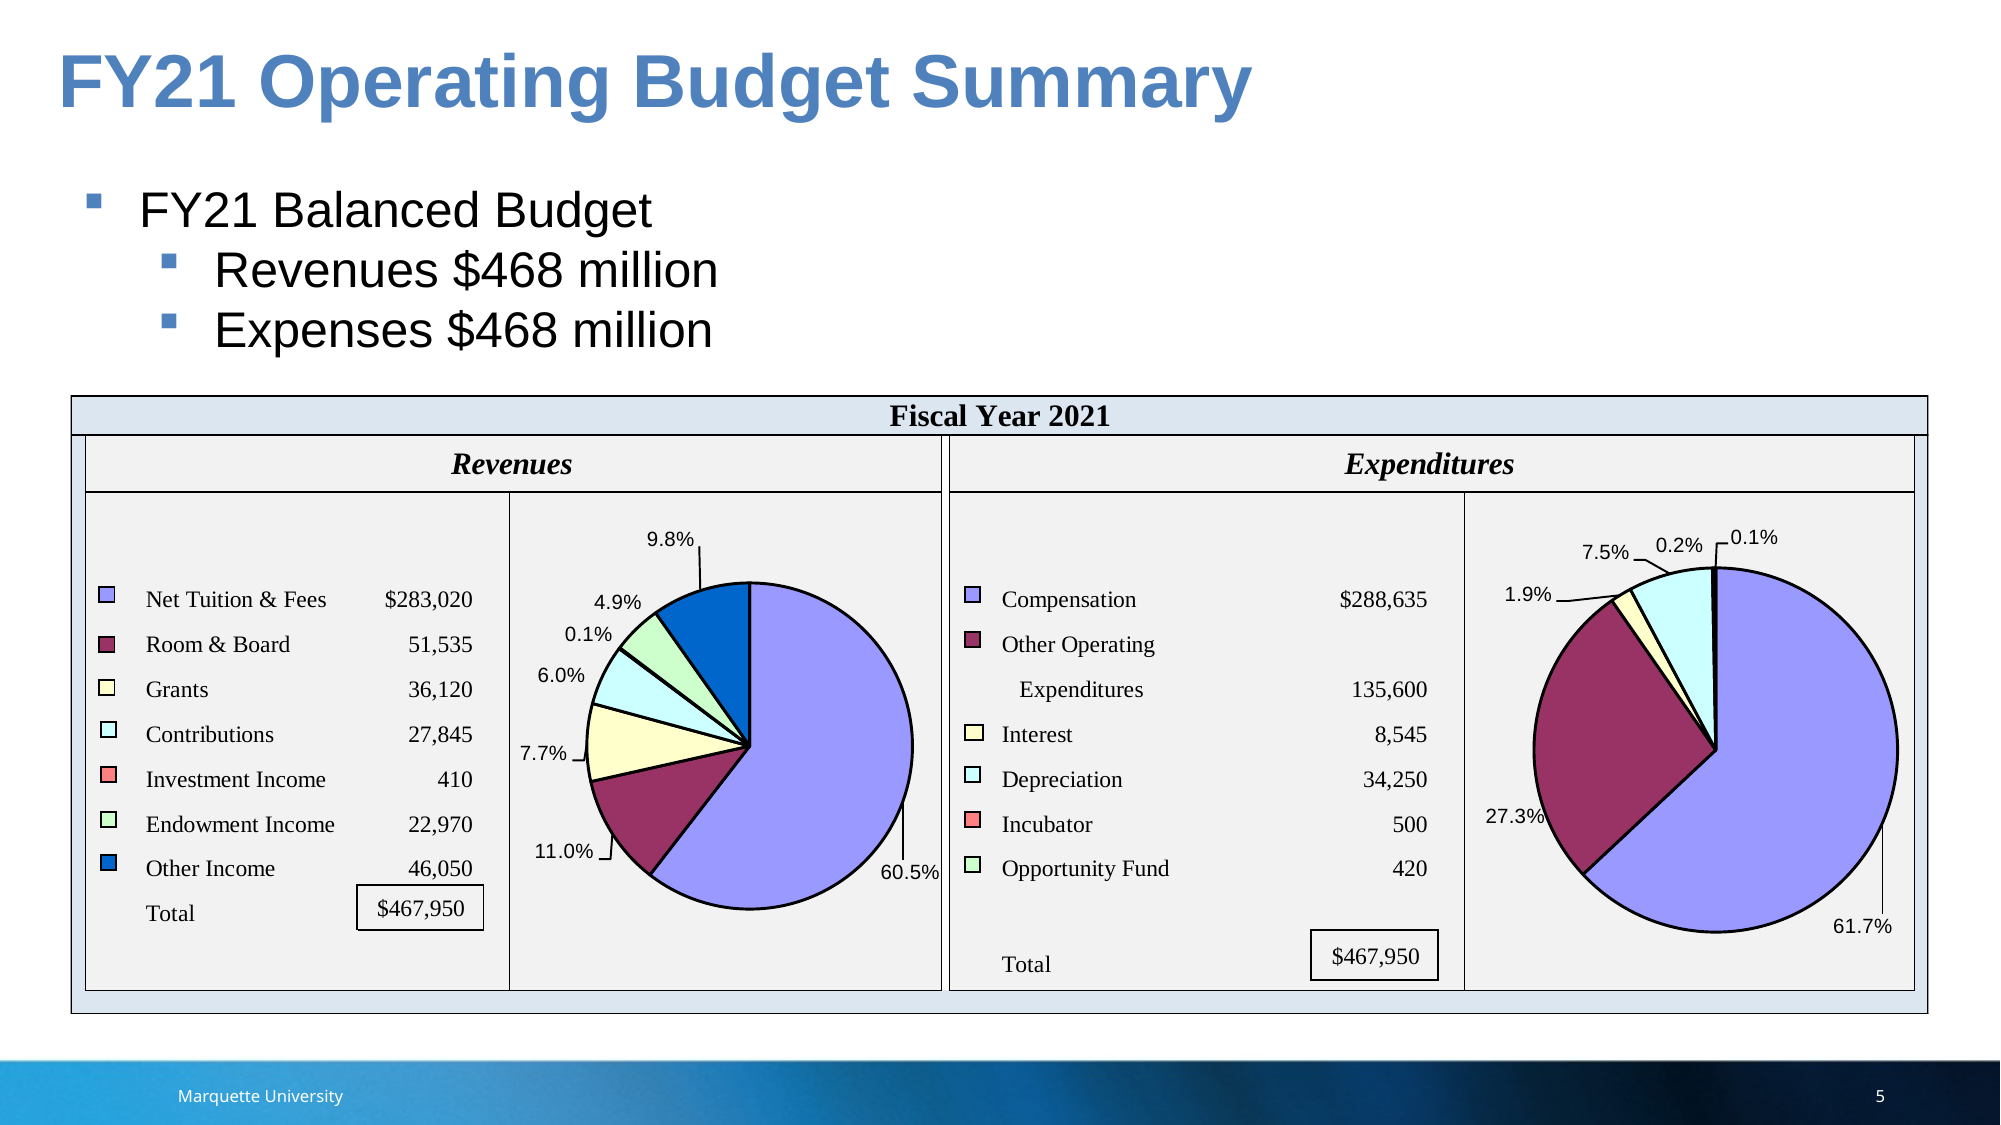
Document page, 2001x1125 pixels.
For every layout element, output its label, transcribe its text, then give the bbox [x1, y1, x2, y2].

picture [0, 5, 2000, 1125]
text_box FY21 Balanced Budget Revenues $468 million Expenses $468 million [0, 110, 1903, 476]
title FY21 Operating Budget Summary [43, 38, 1330, 110]
